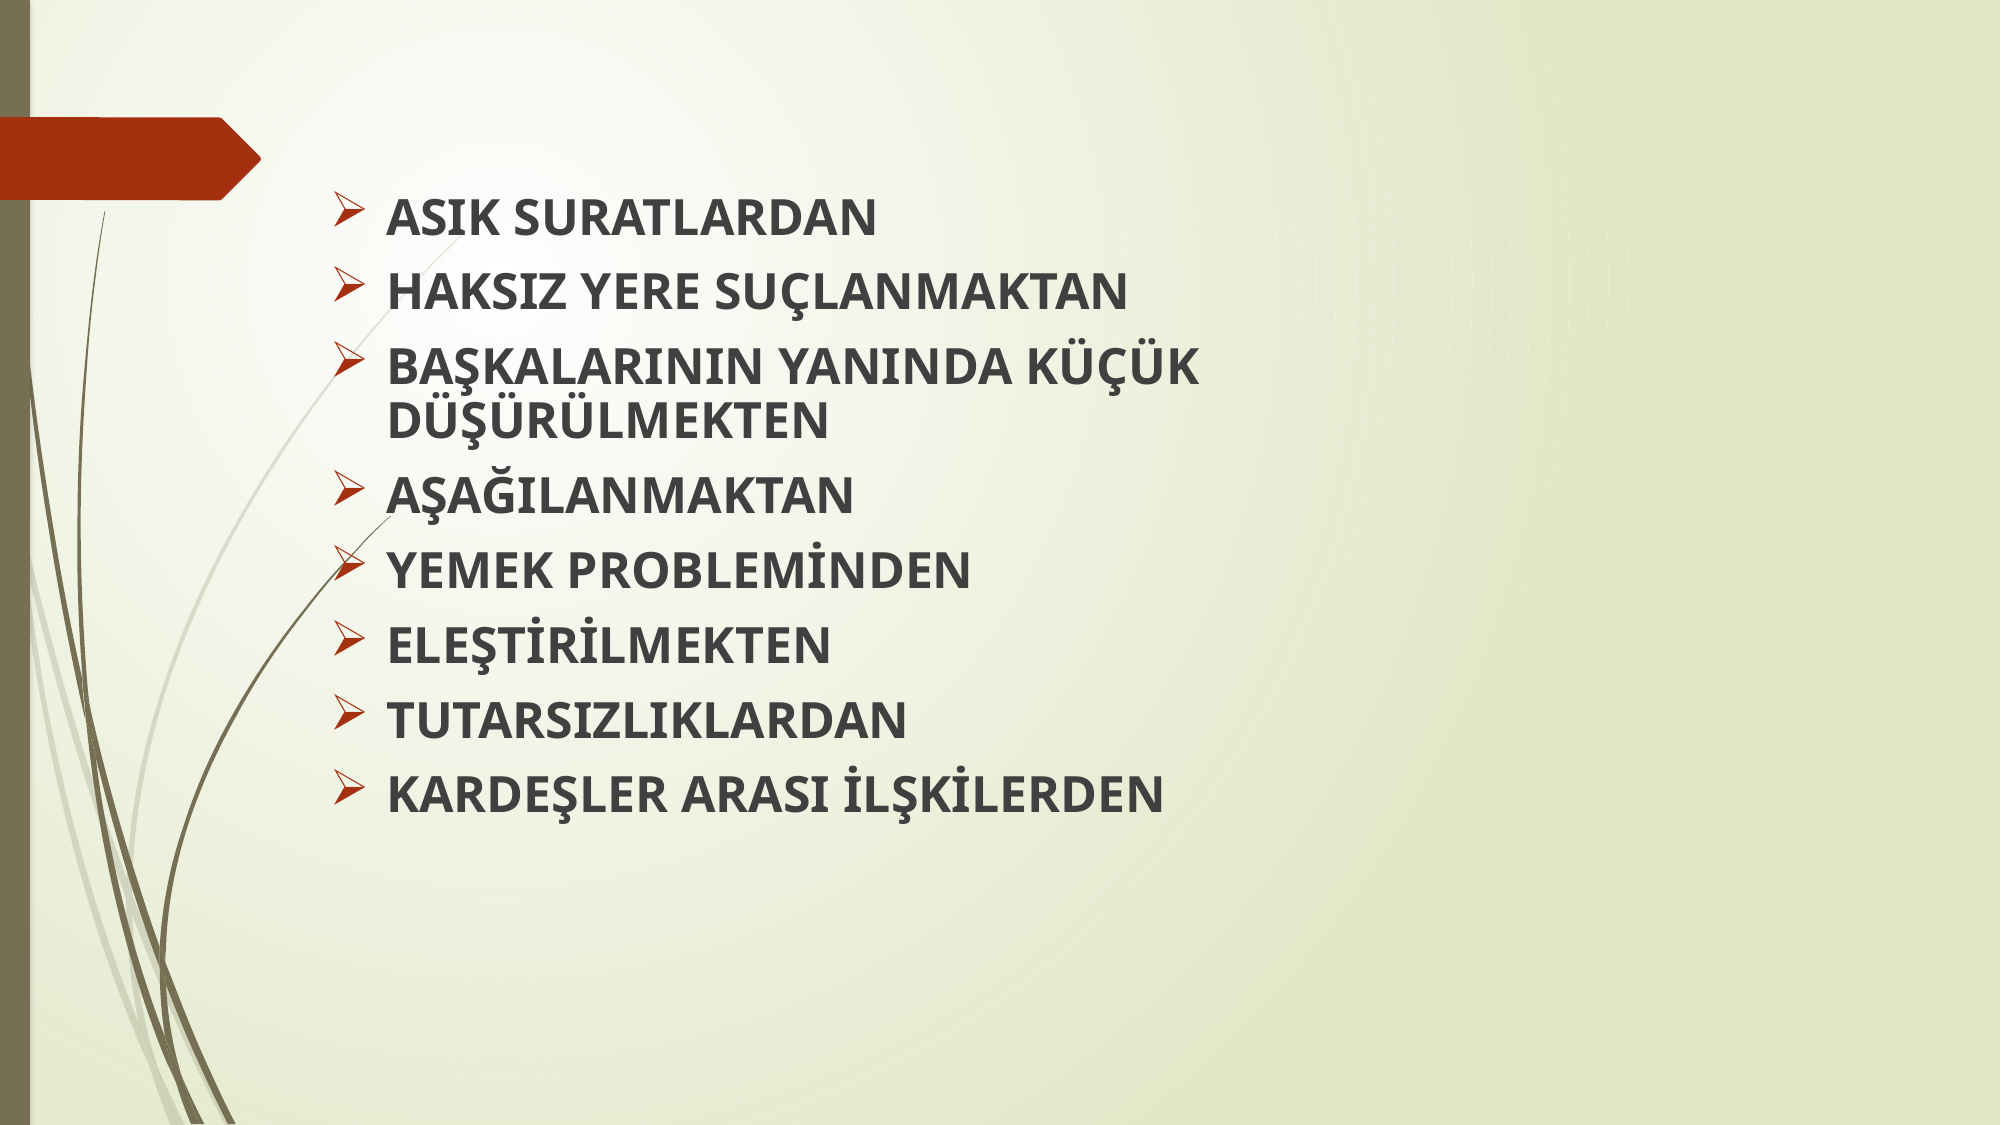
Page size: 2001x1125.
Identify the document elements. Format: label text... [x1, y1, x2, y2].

list ASIK SURATLARDAN HAKSIZ YERE SUÇLANMAKTAN BAŞKALARININ YANINDA KÜÇÜK DÜŞÜRÜLMEKTEN AŞAĞILANMAKTAN YEMEK PROBLEMİNDEN ELEŞTİRİLMEKTEN TUTARSIZLIKLARDAN KARDEŞLER ARASI İLŞKİLERDEN [314, 184, 1612, 923]
